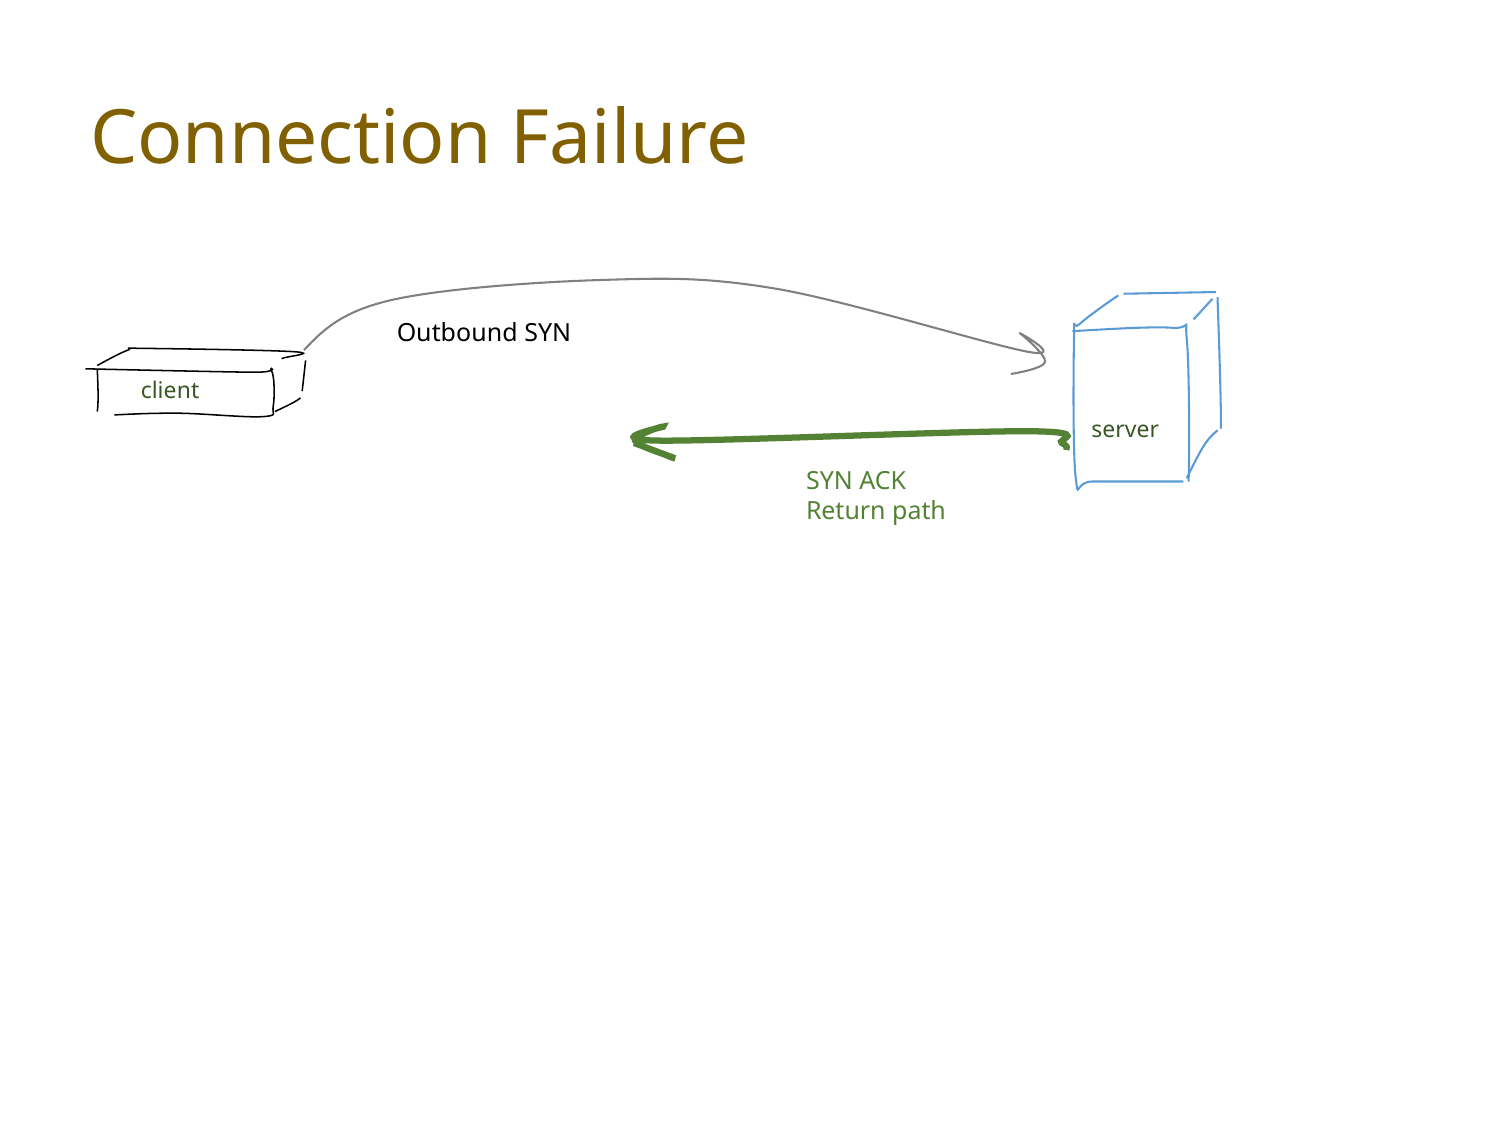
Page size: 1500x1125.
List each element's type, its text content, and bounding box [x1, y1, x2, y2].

text_box SYN ACK Return path [791, 457, 962, 532]
text_box [632, 425, 1069, 460]
text_box [1216, 297, 1222, 429]
text_box [274, 397, 302, 413]
text_box [96, 388, 100, 412]
title Connection Failure [75, 45, 1425, 233]
text_box [1123, 290, 1216, 295]
text_box server [1076, 407, 1175, 450]
text_box [1072, 294, 1184, 492]
text_box [1192, 298, 1214, 321]
text_box [303, 277, 1047, 376]
text_box [1185, 429, 1219, 479]
text_box [301, 360, 307, 392]
text_box [96, 347, 306, 367]
text_box client [126, 368, 215, 411]
text_box [85, 366, 276, 418]
text_box [1130, 323, 1191, 477]
